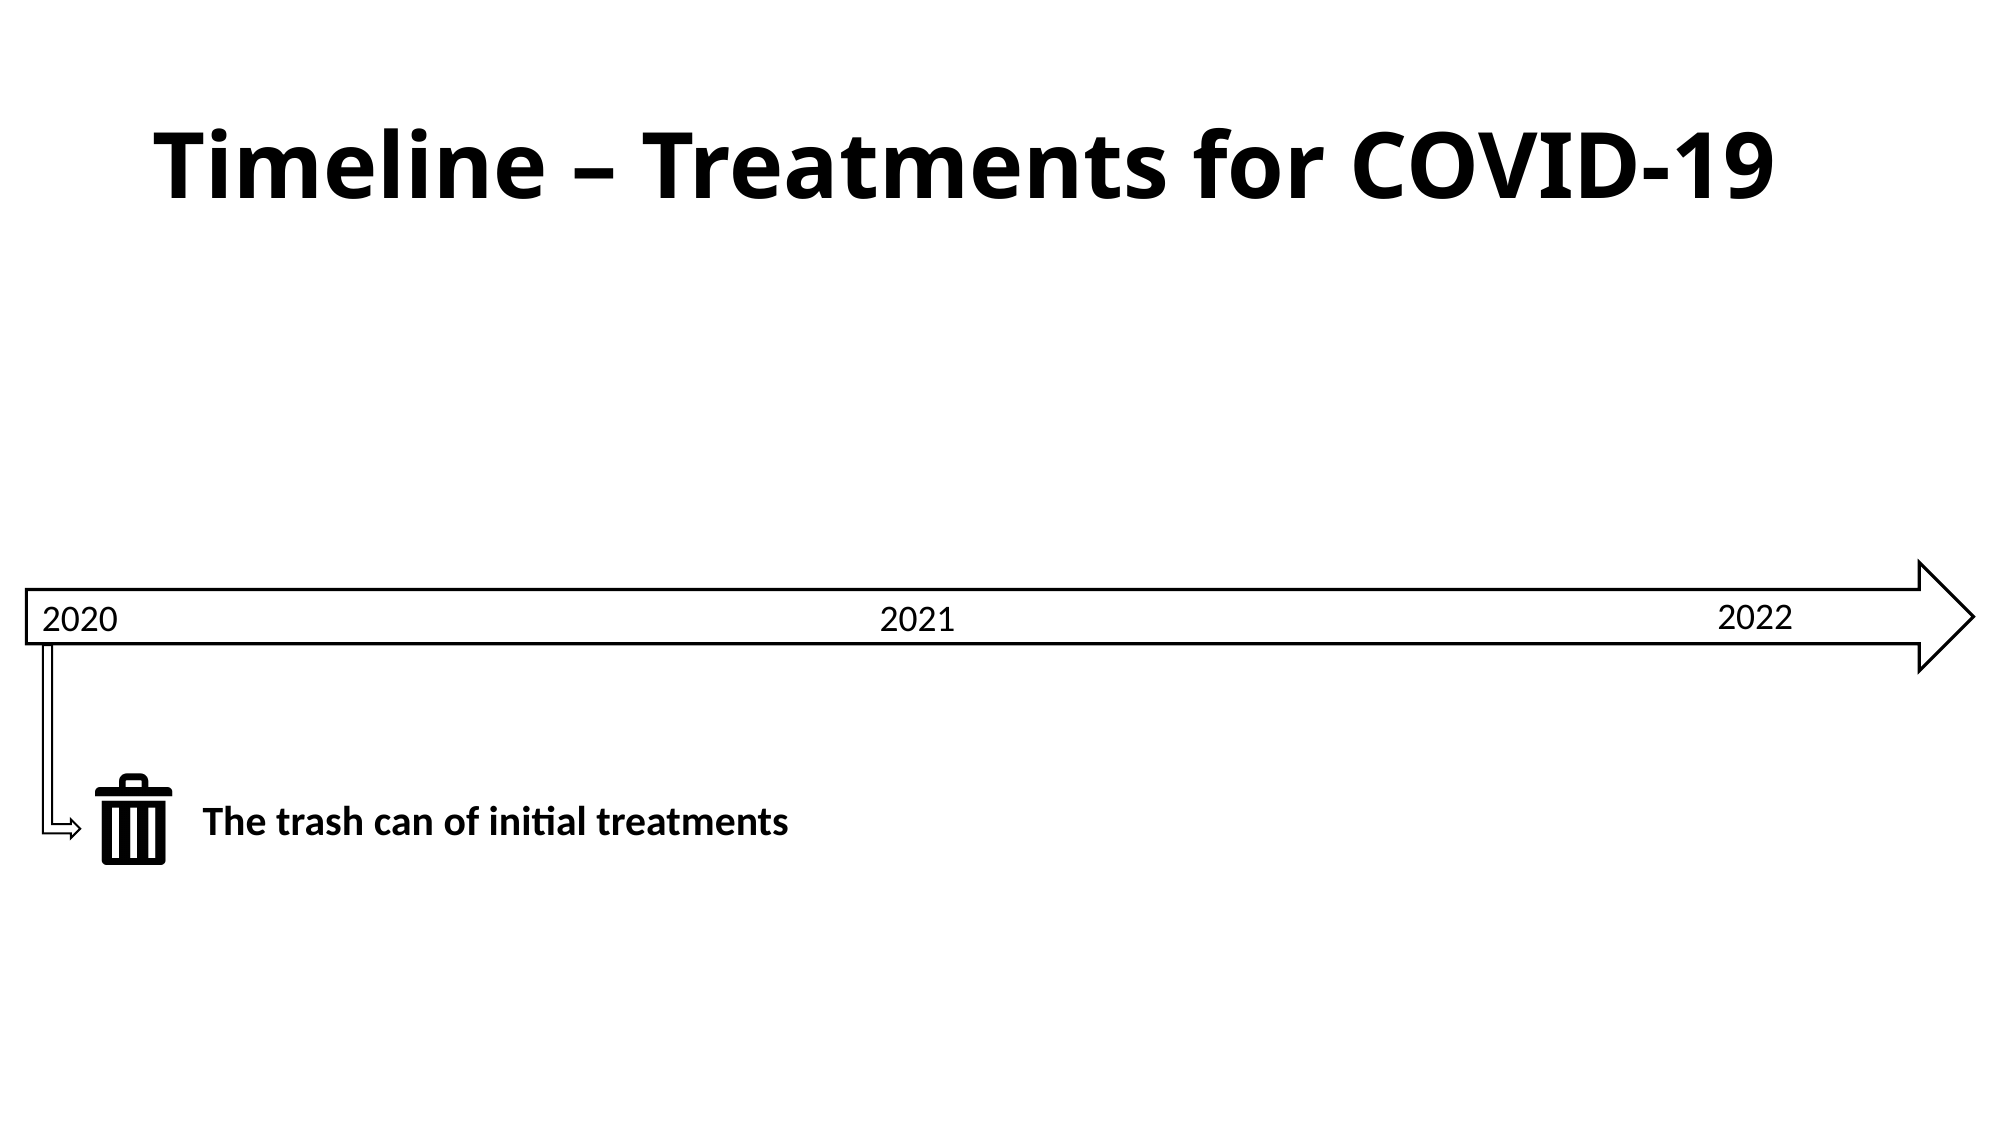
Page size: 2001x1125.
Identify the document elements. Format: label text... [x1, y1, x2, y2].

text_box [1809, 559, 1975, 674]
text_box The trash can of initial treatments [188, 786, 888, 852]
text_box [971, 588, 1702, 645]
picture [79, 764, 188, 874]
text_box 2021 [864, 586, 971, 647]
text_box [133, 588, 864, 645]
text_box [41, 643, 79, 841]
text_box 2022 [1702, 584, 1809, 645]
text_box 2020 [27, 586, 133, 647]
title Timeline – Treatments for COVID-19 [137, 59, 1863, 278]
